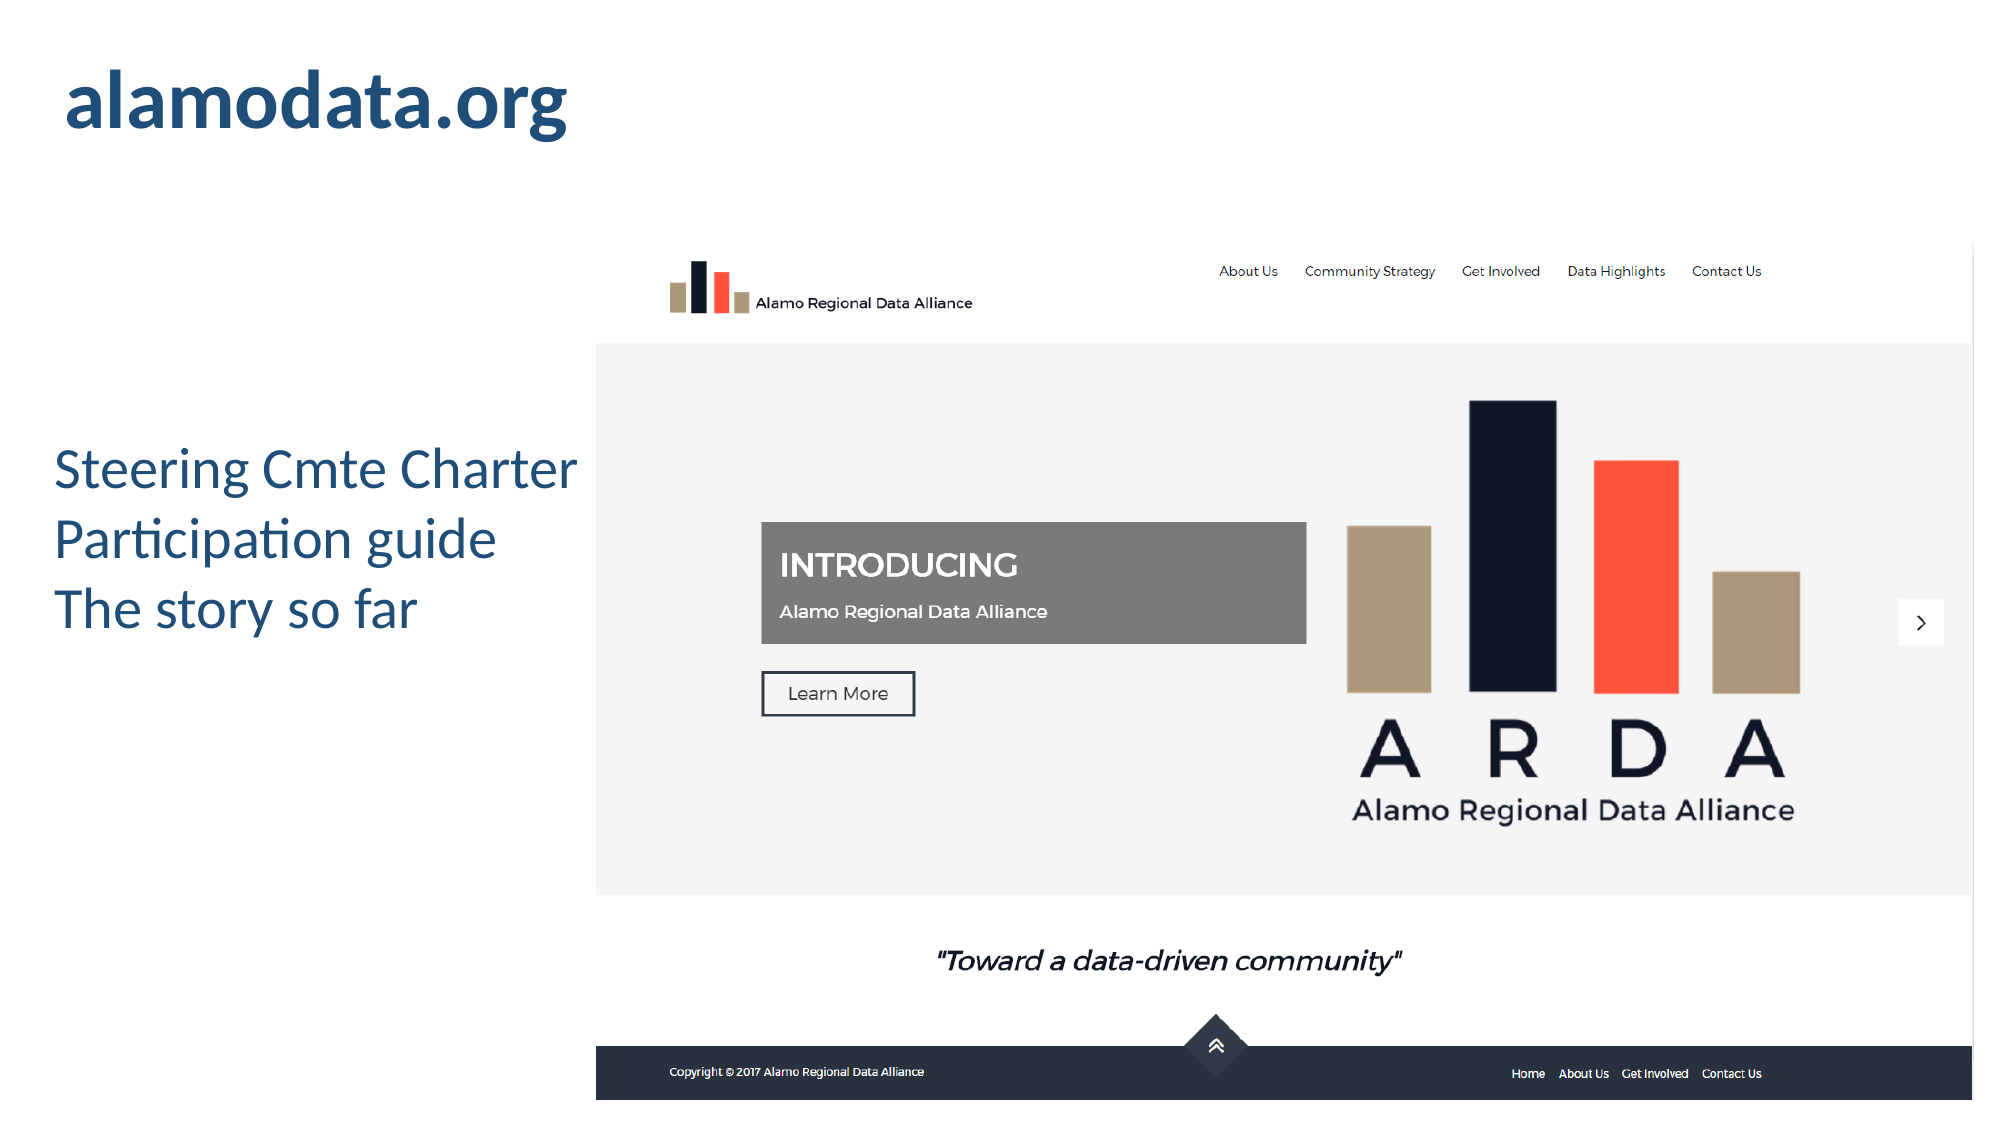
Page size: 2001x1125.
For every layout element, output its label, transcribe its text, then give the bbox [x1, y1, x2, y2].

picture [596, 242, 1974, 1100]
text_box alamodata.org [50, 38, 584, 153]
text_box Steering Cmte Charter Participation guide The story so far [39, 422, 595, 648]
